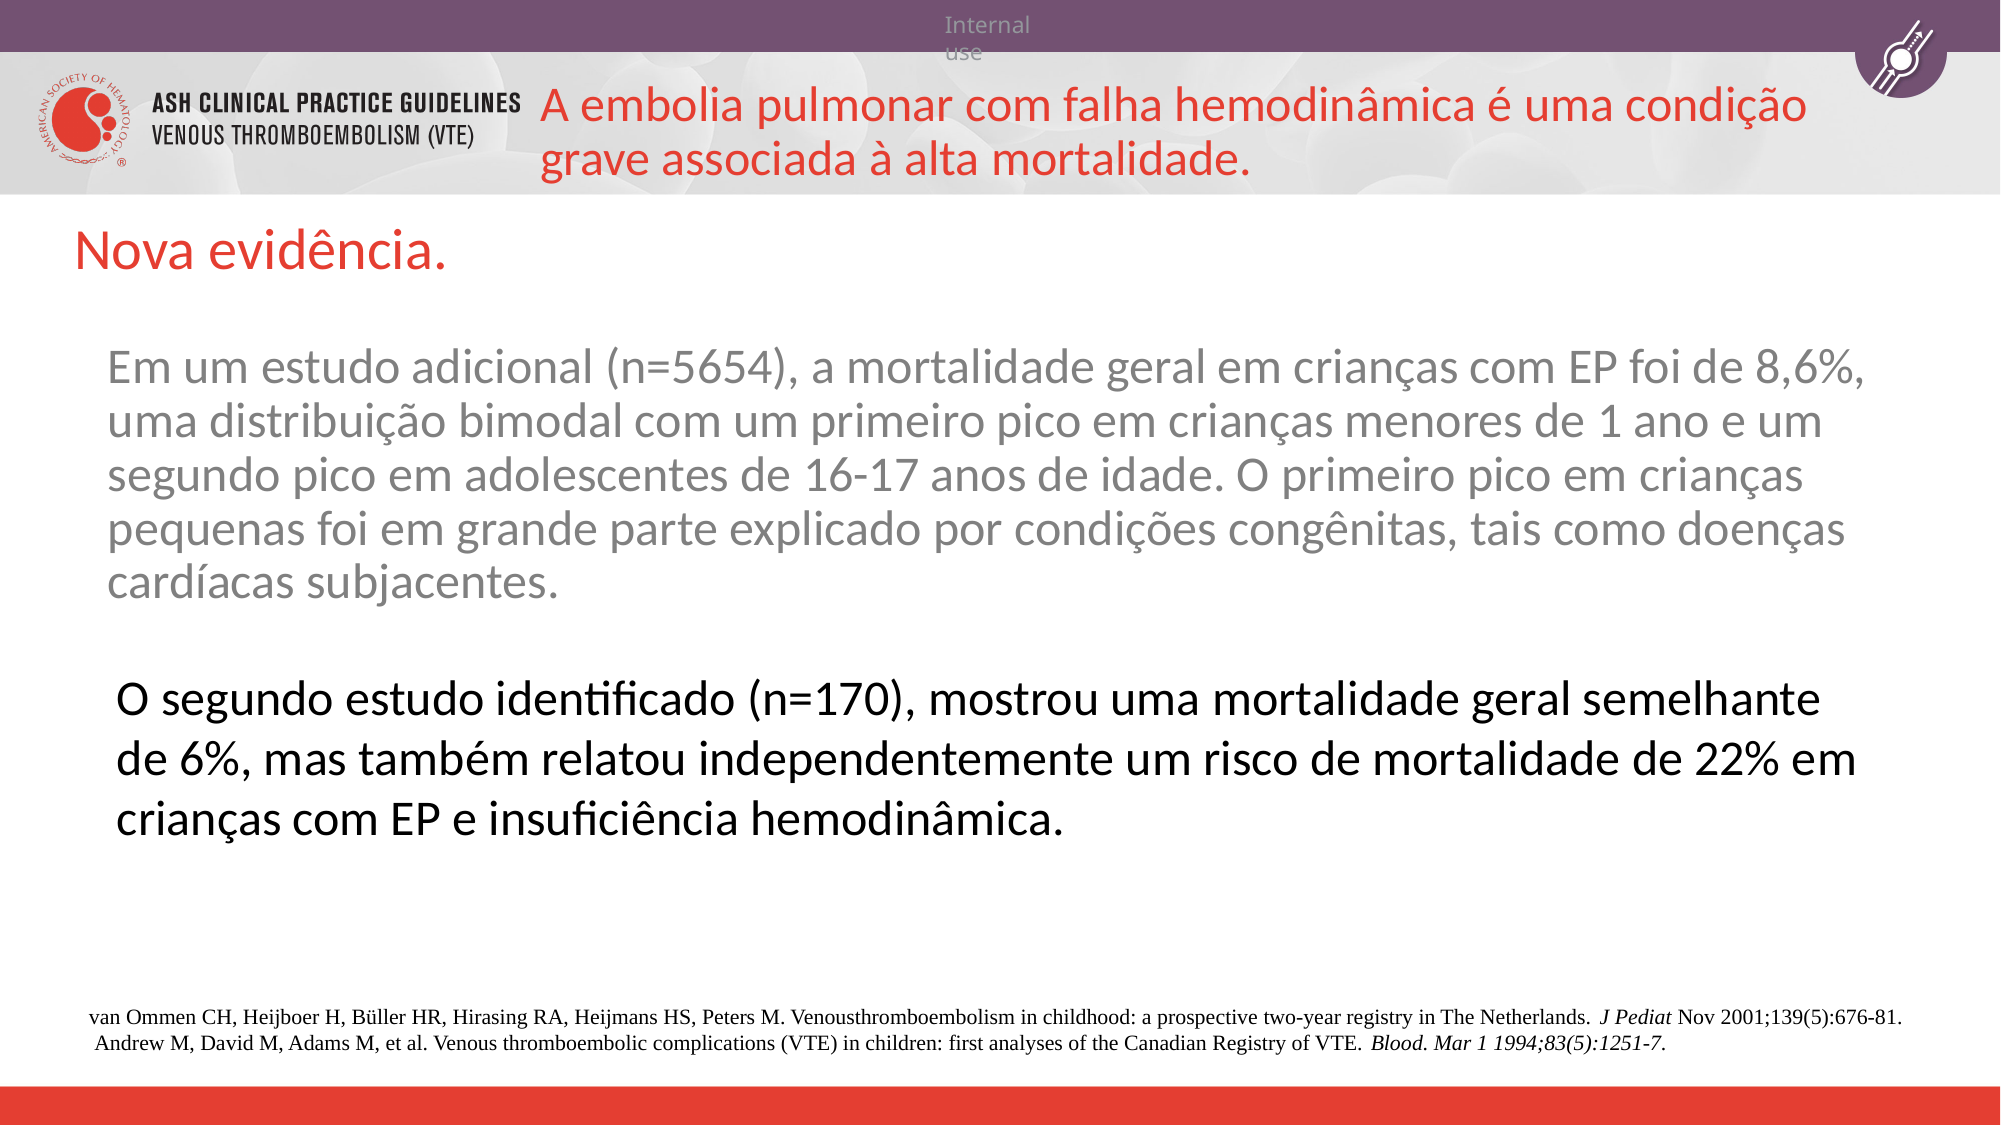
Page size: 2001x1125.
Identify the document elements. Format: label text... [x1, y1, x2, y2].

picture [0, 0, 2001, 1125]
title A embolia pulmonar com falha hemodinâmica é uma condição grave associada à alta mortalidade. [540, 78, 1813, 148]
list Em um estudo adicional (n=5654), a mortalidade geral em crianças com EP foi de 8,6%, uma distribuição bimodal com um primeiro pico em crianças menores de 1 ano e um segundo pico em adolescentes de 16-17 anos de idade. O primeiro pico em crianças pequenas foi em grande parte explicado por condições congênitas, tais como doenças cardíacas subjacentes. [107, 340, 1877, 611]
text_box Nova evidência. [74, 218, 1347, 288]
text_box van Ommen CH, Heijboer H, Büller HR, Hirasing RA, Heijmans HS, Peters M. Venousthromboembolism in childhood: a prospective two-year registry in The Netherlands. J Pediat Nov 2001;139(5):676-81. Andrew M, David M, Adams M, et al. Venous thromboembolic complications (VTE) in children: first analyses of the Canadian Registry of VTE. Blood. Mar 1 1994;83(5):1251-7. [74, 995, 1946, 1063]
text_box O segundo estudo identificado (n=170), mostrou uma mortalidade geral semelhante de 6%, mas também relatou independentemente um risco de mortalidade de 22% em crianças com EP e insuficiência hemodinâmica. [102, 657, 1876, 853]
